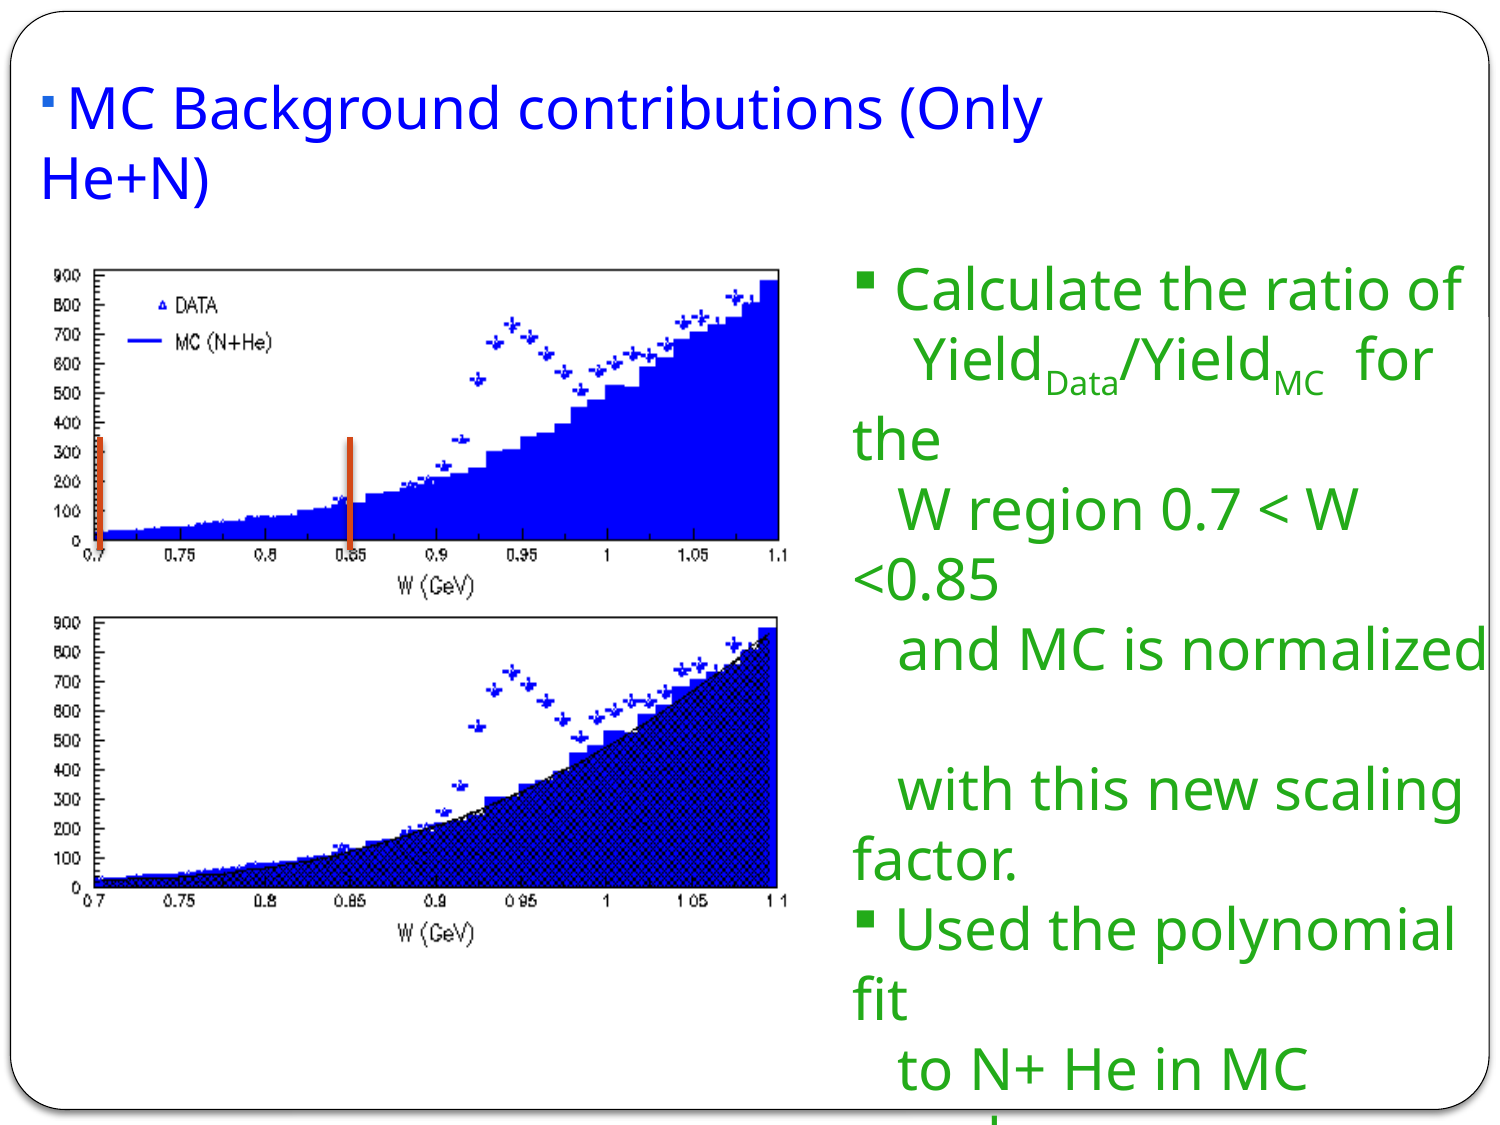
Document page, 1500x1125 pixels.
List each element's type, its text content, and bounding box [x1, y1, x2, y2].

picture [37, 241, 813, 963]
text_box MC Background contributions (Only He+N) [24, 64, 1150, 219]
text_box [837, 199, 1500, 968]
